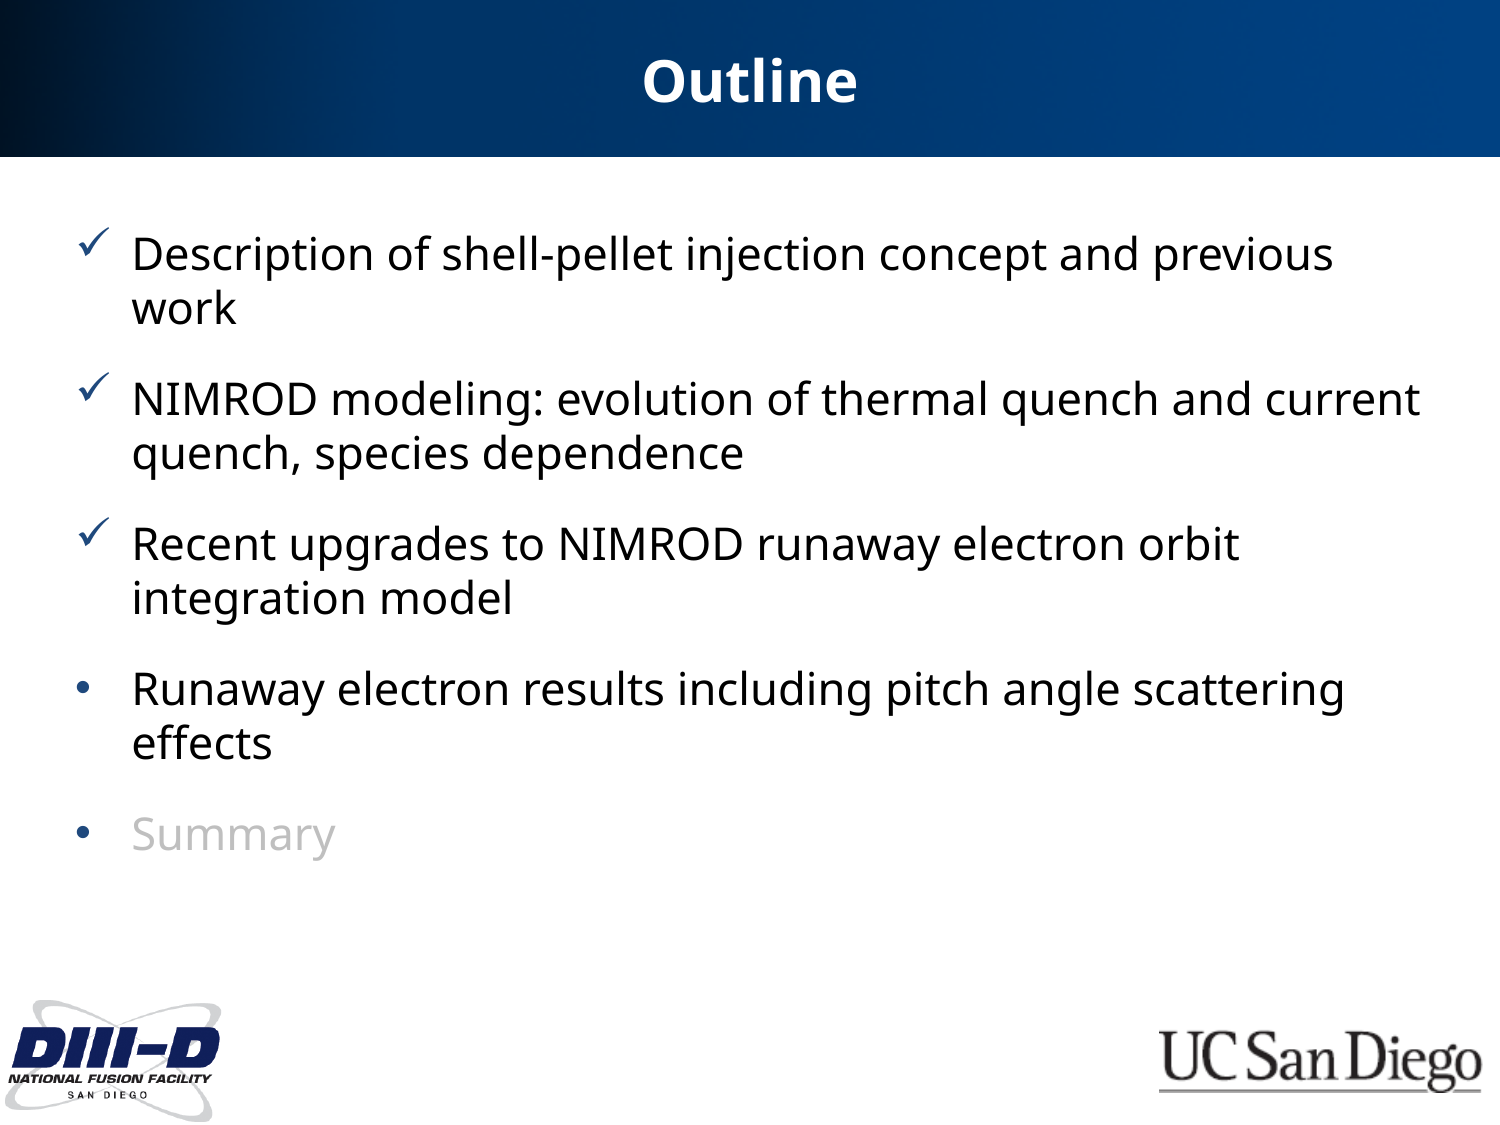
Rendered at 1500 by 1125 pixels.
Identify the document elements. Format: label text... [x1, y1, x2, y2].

picture [0, 997, 225, 1125]
title Outline [75, 12, 1425, 147]
list Description of shell-pellet injection concept and previous work NIMROD modeling: evolution of thermal quench and current quench, species dependence Recent upgrades to NIMROD runaway electron orbit integration model Runaway electron results including pitch angle scattering effects Summary [75, 224, 1425, 968]
picture [0, 0, 1500, 157]
picture [1159, 1024, 1500, 1093]
